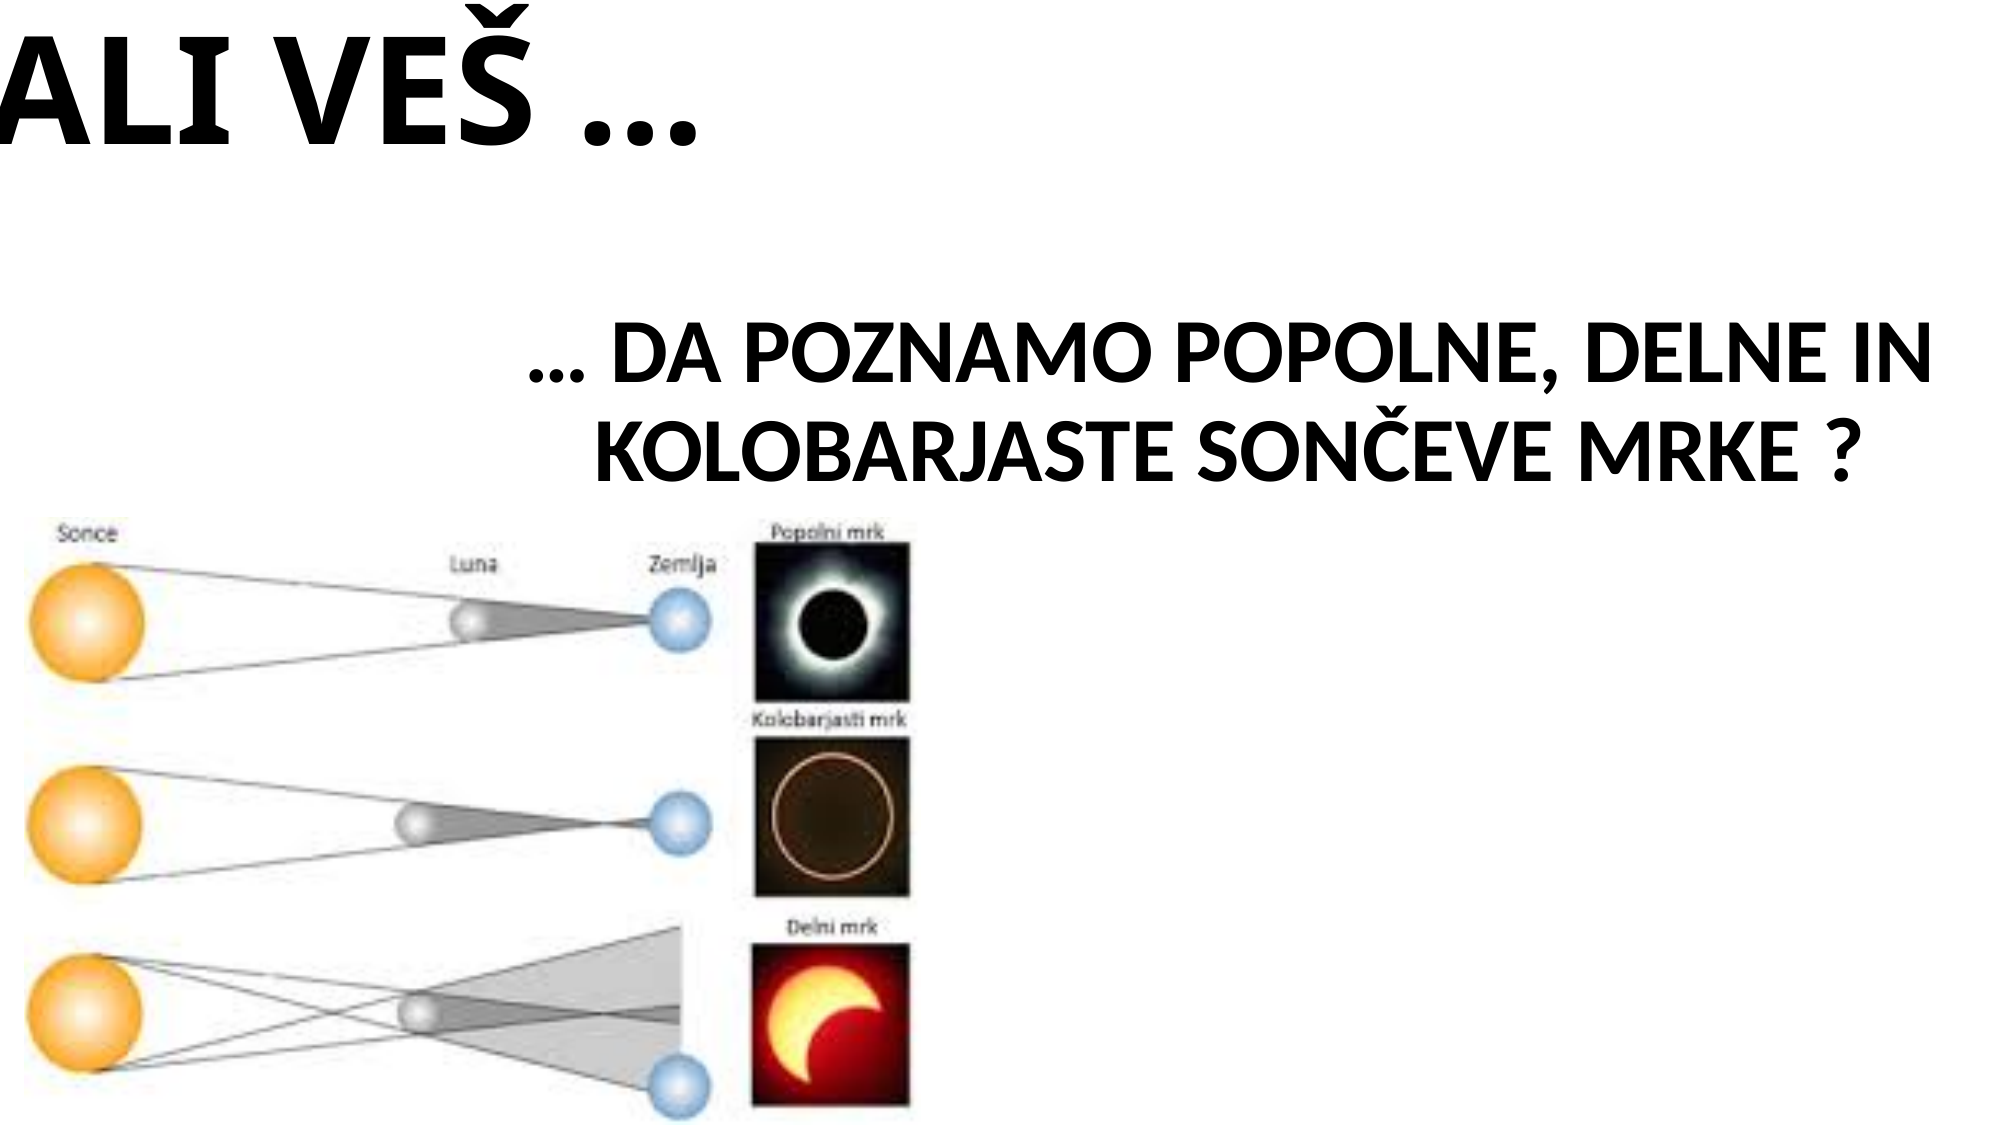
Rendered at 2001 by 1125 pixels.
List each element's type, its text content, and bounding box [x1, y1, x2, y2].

picture [24, 517, 921, 1125]
list … DA POZNAMO POPOLNE, DELNE IN KOLOBARJASTE SONČEVE MRKE ? [368, 37, 2000, 751]
title ALI VEŠ … [0, 0, 1209, 206]
